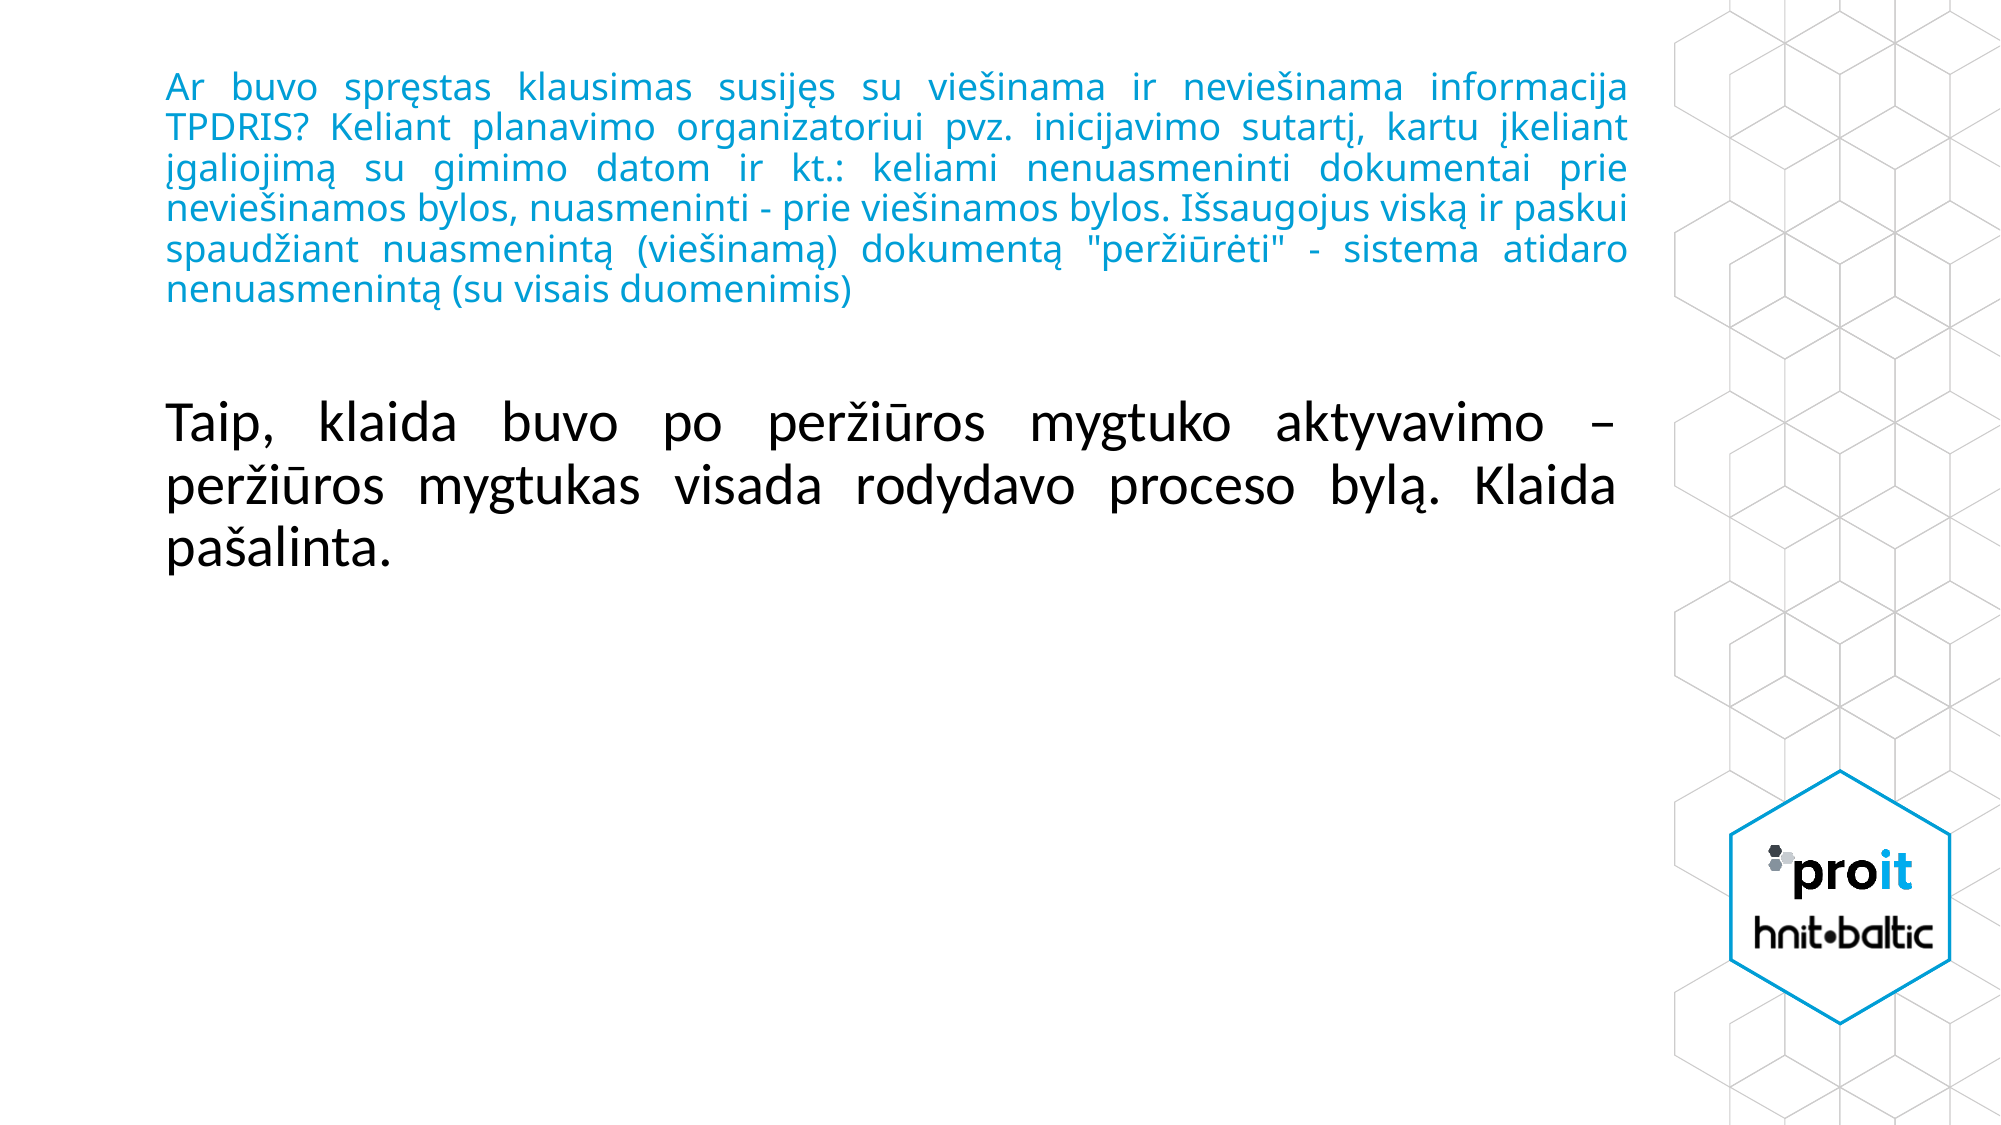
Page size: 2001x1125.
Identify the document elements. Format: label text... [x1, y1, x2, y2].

list Taip, klaida buvo po peržiūros mygtuko aktyvavimo – peržiūros mygtukas visada rodydavo proceso bylą. Klaida pašalinta. [150, 383, 1634, 1043]
picture [1754, 815, 1934, 951]
title Ar buvo spręstas klausimas susijęs su viešinama ir neviešinama informacija TPDRIS? Keliant planavimo organizatoriui pvz. inicijavimo sutartį, kartu įkeliant įgaliojimą su gimimo datom ir kt.: keliami nenuasmeninti dokumentai prie neviešinamos bylos, nuasmeninti - prie viešinamos bylos. Išsaugojus viską ir paskui spaudžiant nuasmenintą (viešinamą) dokumentą "peržiūrėti" - sistema atidaro nenuasmenintą (su visais duomenimis) [150, 49, 1645, 329]
